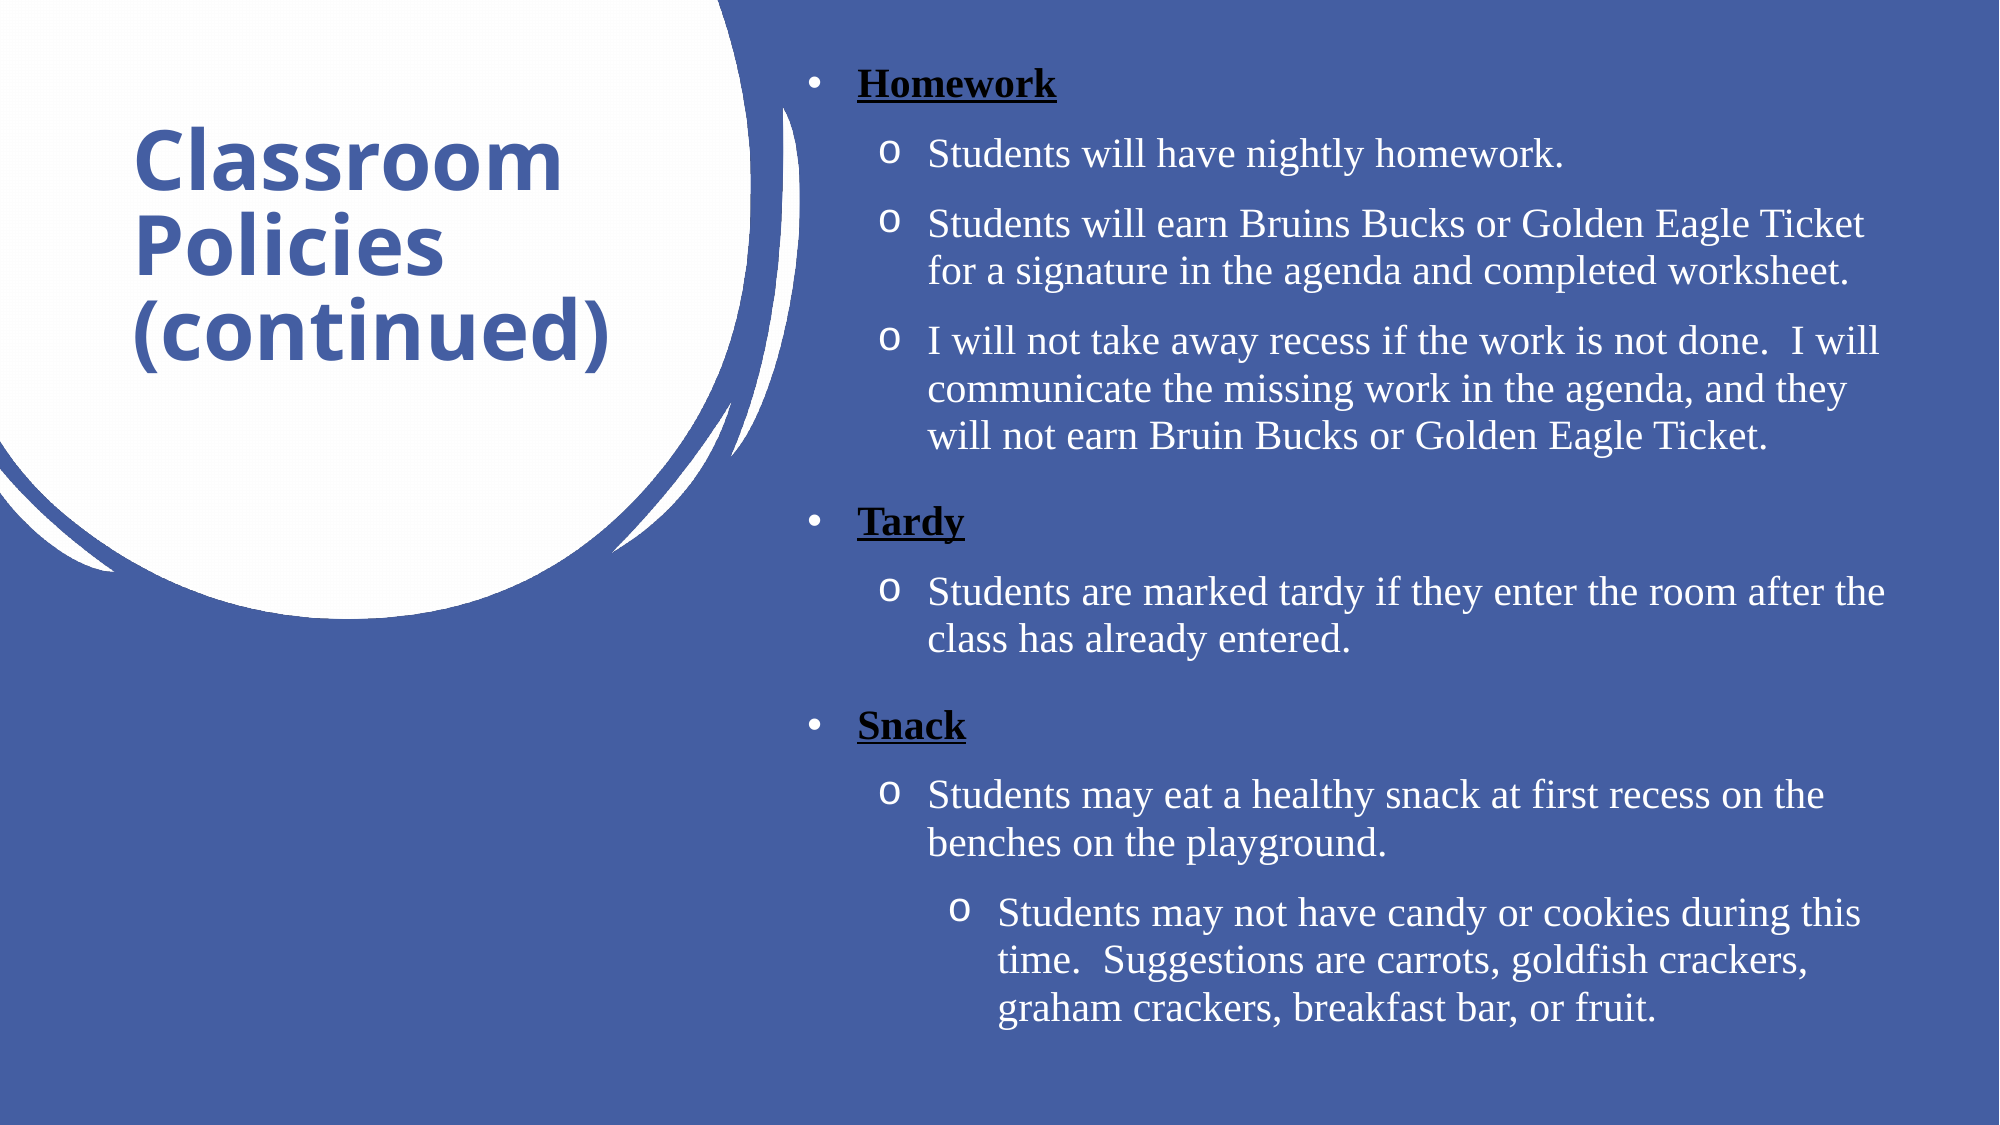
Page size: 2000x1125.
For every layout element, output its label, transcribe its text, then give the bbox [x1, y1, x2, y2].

list Homework Students will have nightly homework. Students will earn Bruins Bucks or Golden Eagle Ticket for a signature in the agenda and completed worksheet. I will not take away recess if the work is not done. I will communicate the missing work in the agenda, and they will not earn Bruin Bucks or Golden Eagle Ticket. Tardy Students are marked tardy if they enter the room after the class has already entered. Snack Students may eat a healthy snack at first recess on the benches on the playground. Students may not have candy or cookies during this time. Suggestions are carrots, goldfish crackers, graham crackers, breakfast bar, or fruit. [787, 50, 1938, 950]
picture [0, 0, 800, 619]
title Classroom Policies (continued) [112, 112, 750, 463]
